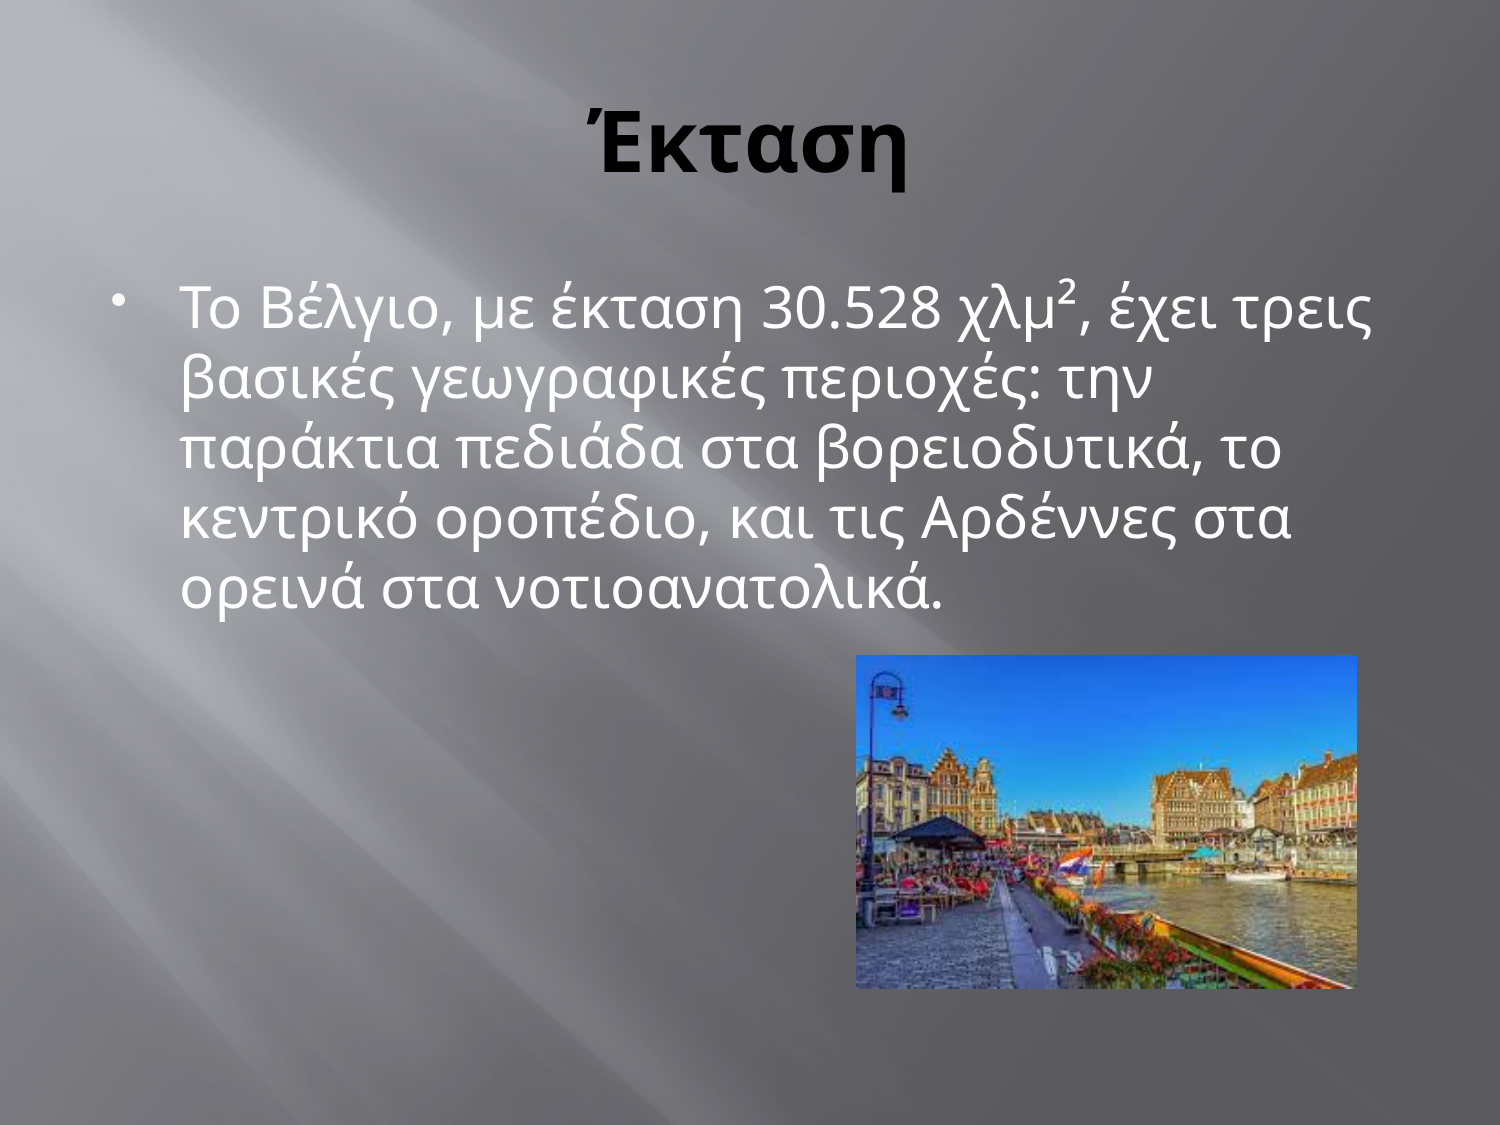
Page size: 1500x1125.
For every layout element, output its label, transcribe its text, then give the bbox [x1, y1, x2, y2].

title Έκταση [75, 45, 1425, 233]
list Το Βέλγιο, με έκταση 30.528 χλμ², έχει τρεις βασικές γεωγραφικές περιοχές: την παράκτια πεδιάδα στα βορειοδυτικά, το κεντρικό οροπέδιο, και τις Αρδέννες στα ορεινά στα νοτιοανατολικά. [75, 262, 1425, 1035]
picture [855, 655, 1357, 989]
